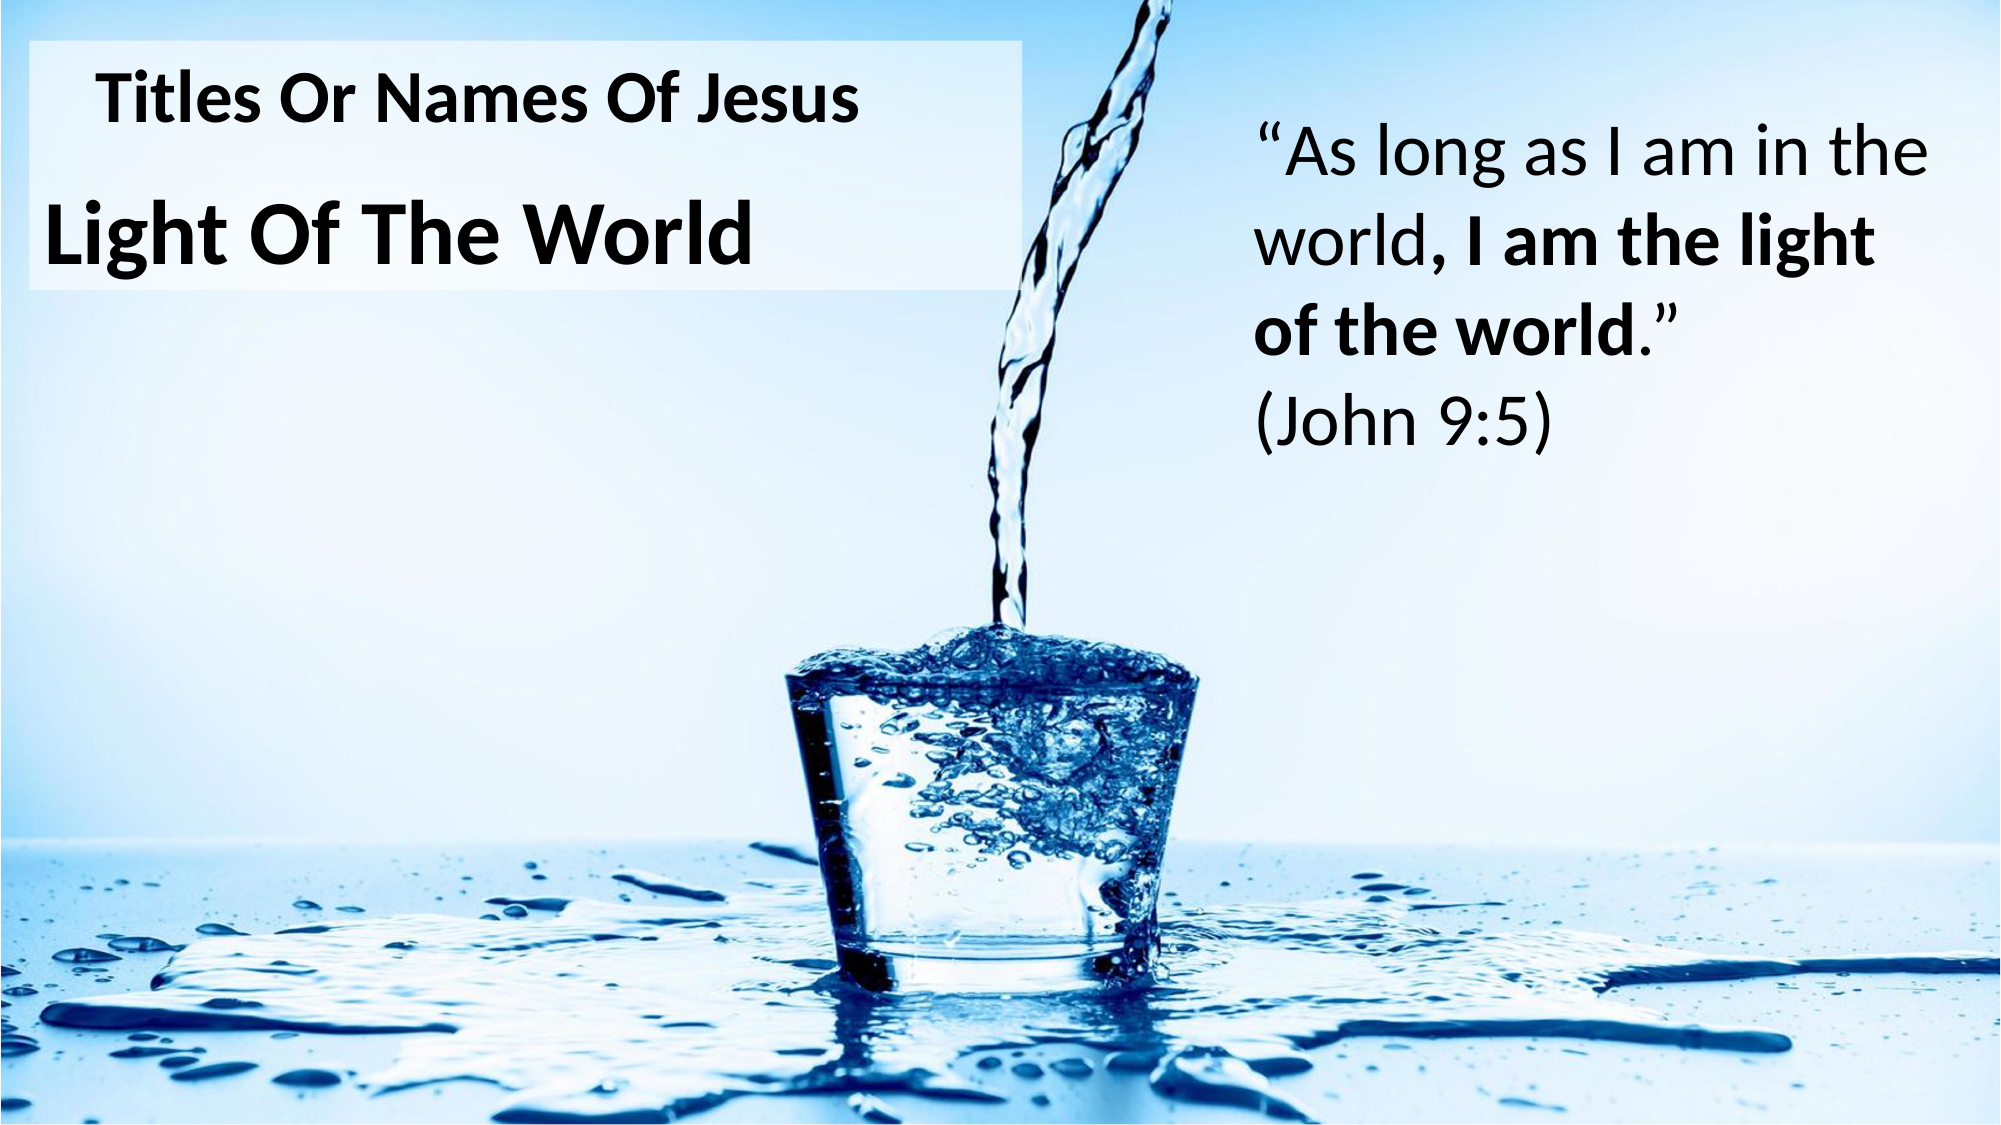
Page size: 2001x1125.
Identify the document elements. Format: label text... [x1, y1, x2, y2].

picture [0, 0, 2001, 1125]
text_box “As long as I am in the world, I am the light of the world.” (John 9:5) [1239, 92, 1971, 558]
text_box Titles Or Names Of Jesus Light Of The World [29, 40, 1023, 291]
